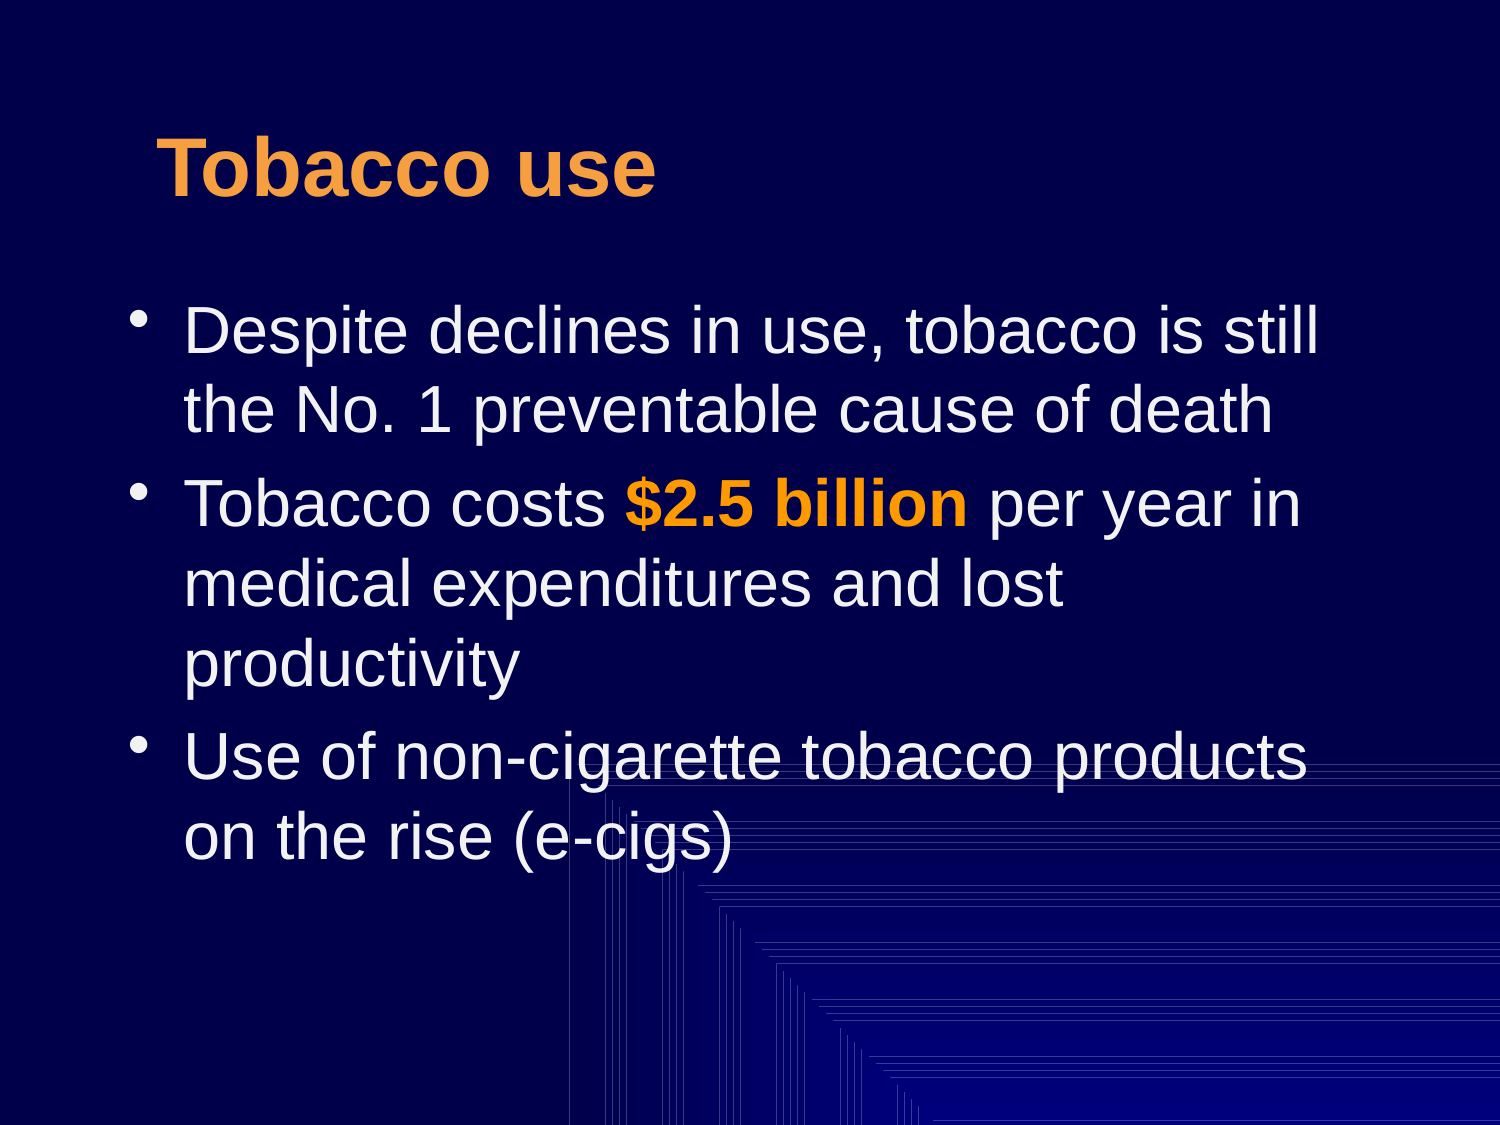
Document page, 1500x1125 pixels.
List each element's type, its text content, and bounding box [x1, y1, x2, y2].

list Despite declines in use, tobacco is still the No. 1 preventable cause of death Tobacco costs $2.5 billion per year in medical expenditures and lost productivity Use of non-cigarette tobacco products on the rise (e-cigs) [112, 278, 1401, 955]
title Tobacco use [141, 68, 1417, 257]
